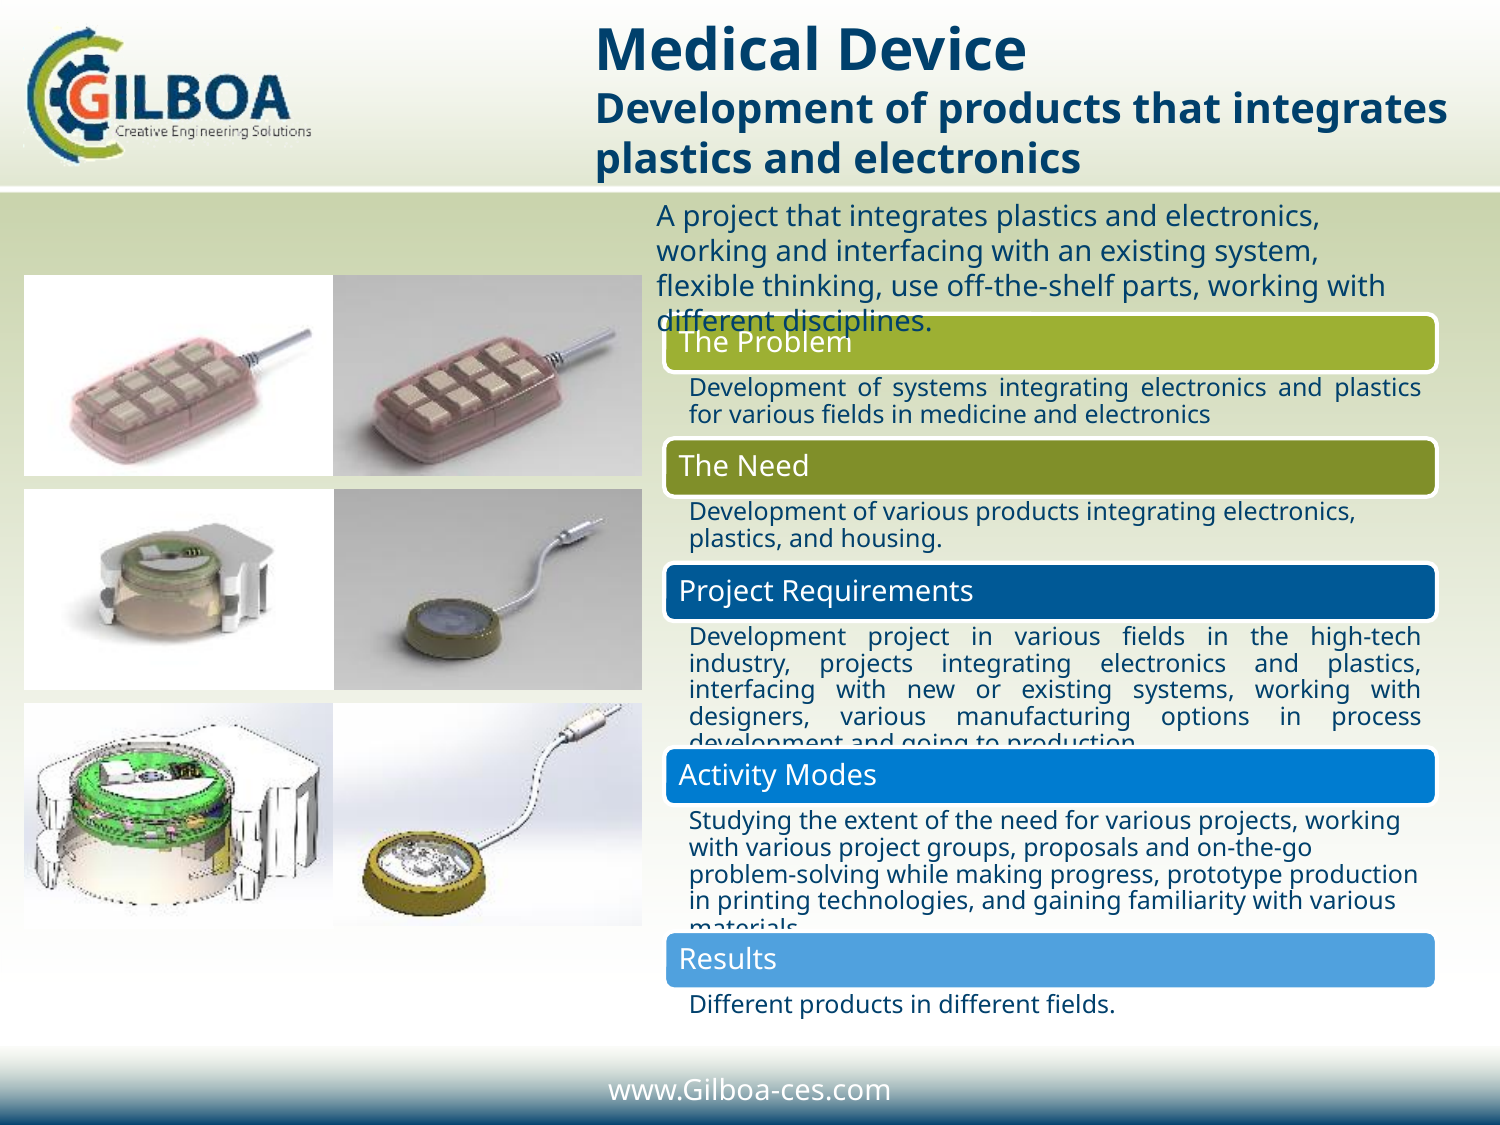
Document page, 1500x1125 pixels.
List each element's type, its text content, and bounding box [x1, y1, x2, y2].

title Medical Device Development of products that integrates plastics and electronics [579, 14, 1500, 190]
picture [23, 22, 316, 168]
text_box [24, 275, 642, 929]
text_box A project that integrates plastics and electronics, working and interfacing with an existing system, flexible thinking, use off-the-shelf parts, working with different disciplines. [641, 189, 1437, 345]
footer www.Gilboa-ces.com [512, 1064, 988, 1103]
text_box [663, 310, 1438, 1045]
